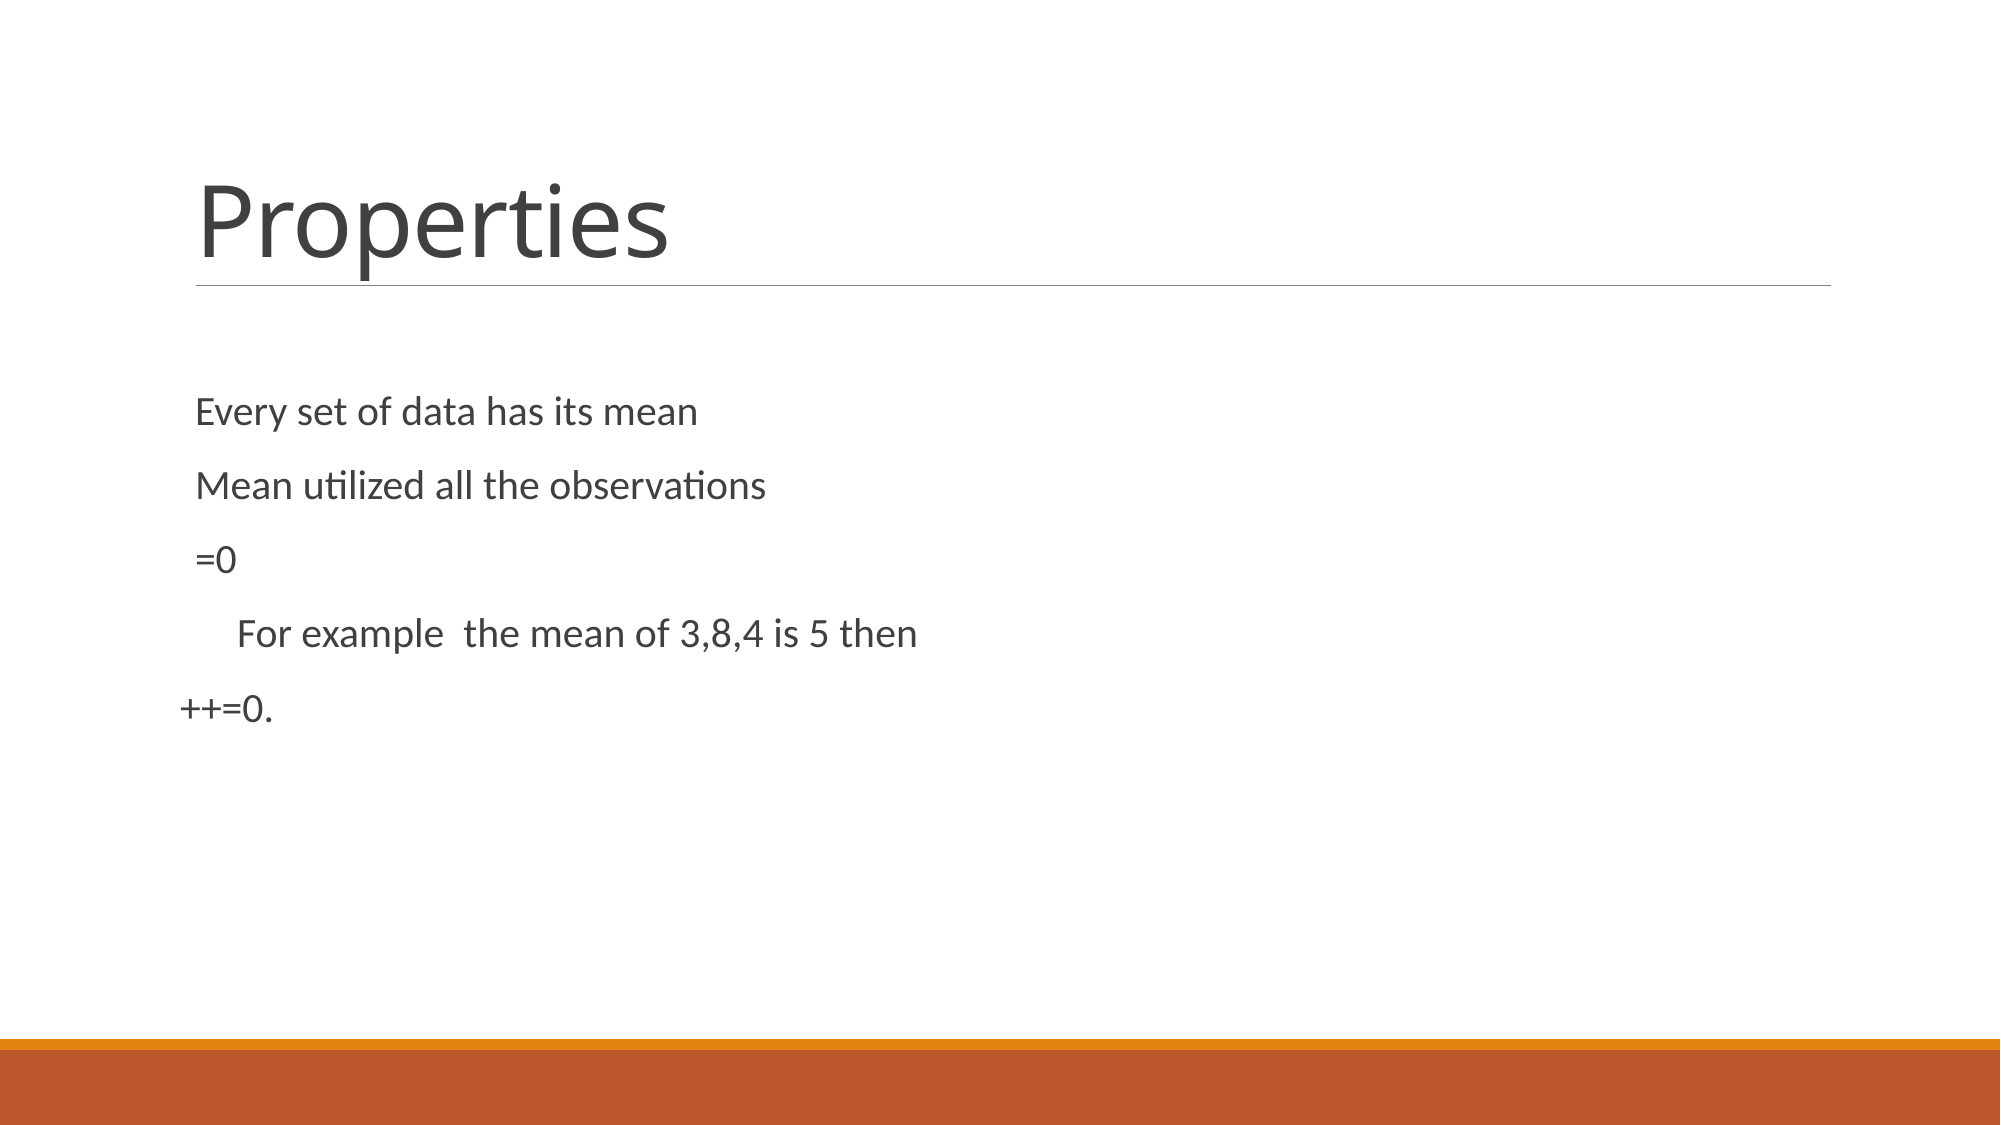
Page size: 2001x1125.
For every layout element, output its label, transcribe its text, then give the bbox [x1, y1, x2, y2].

title Properties [180, 47, 1830, 285]
